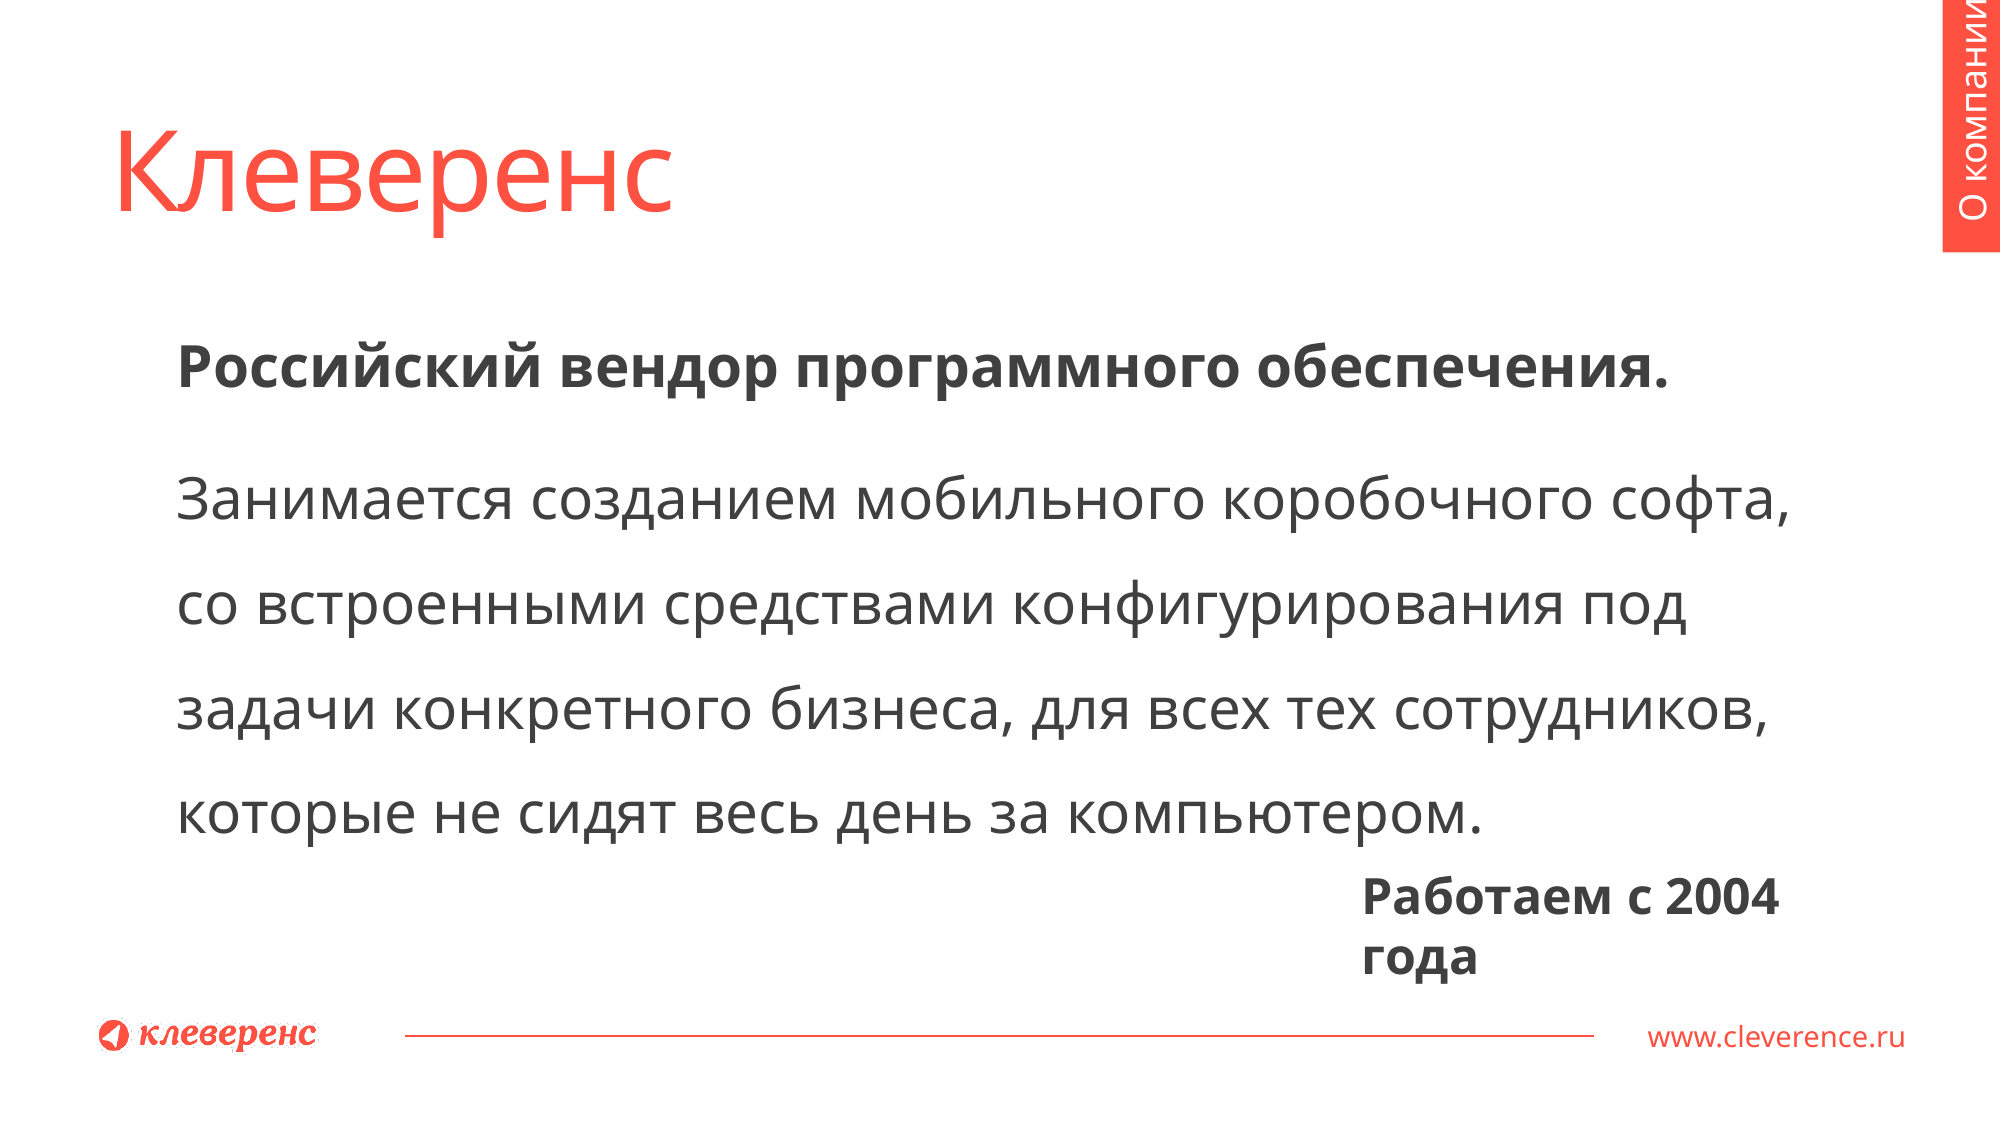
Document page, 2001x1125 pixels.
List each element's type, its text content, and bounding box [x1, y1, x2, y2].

text_box Работаем с 2004 года [1346, 856, 1841, 952]
text_box www.cleverence.ru [1632, 1010, 1921, 1061]
text_box О компании [1942, 0, 2000, 253]
list Российский вендор программного обеспечения. Занимается созданием мобильного коробочного софта, со встроенными средствами конфигурирования под задачи конкретного бизнеса, для всех тех сотрудников, которые не сидят весь день за компьютером. [161, 286, 1863, 892]
title Клеверенс [95, 41, 1863, 314]
picture [95, 1016, 320, 1055]
